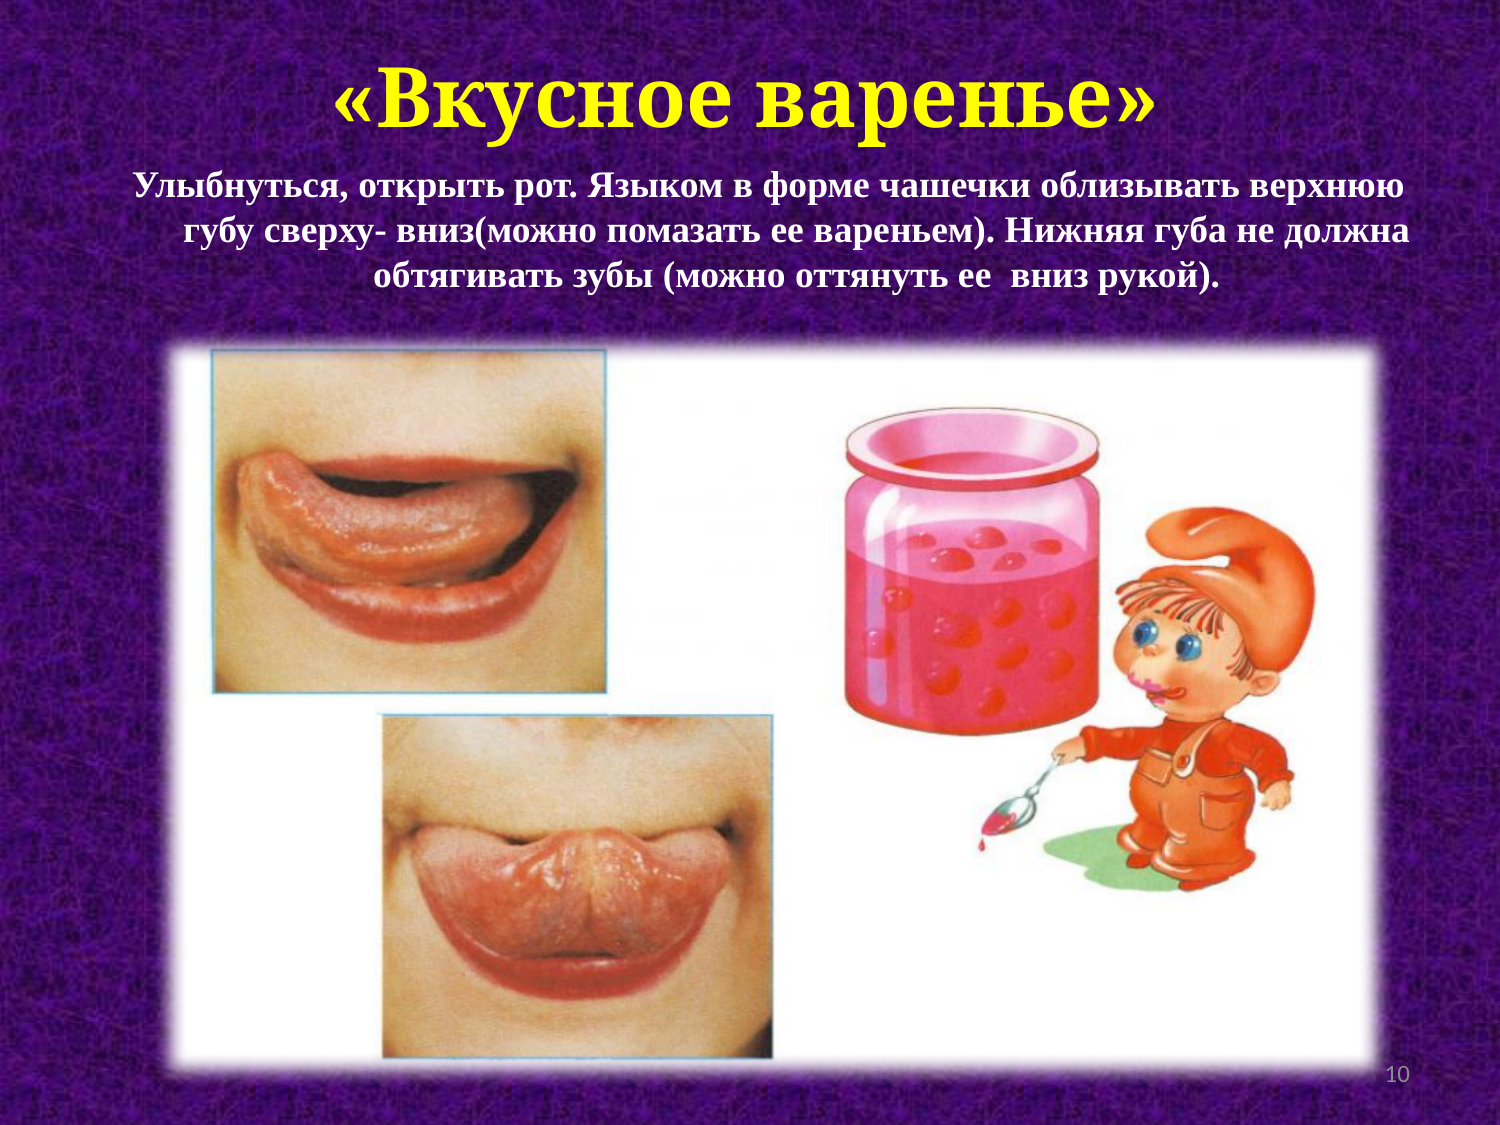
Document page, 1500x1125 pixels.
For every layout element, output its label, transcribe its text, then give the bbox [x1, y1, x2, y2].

title «Вкусное варенье» [70, 0, 1421, 188]
slide_number 10 [1074, 1042, 1425, 1103]
list Улыбнуться, открыть рот. Языком в форме чашечки облизывать верхнюю губу сверху- вниз(можно помазать ее вареньем). Нижняя губа не должна обтягивать зубы (можно оттянуть ее вниз рукой). [93, 152, 1444, 329]
picture [0, 0, 1500, 1125]
